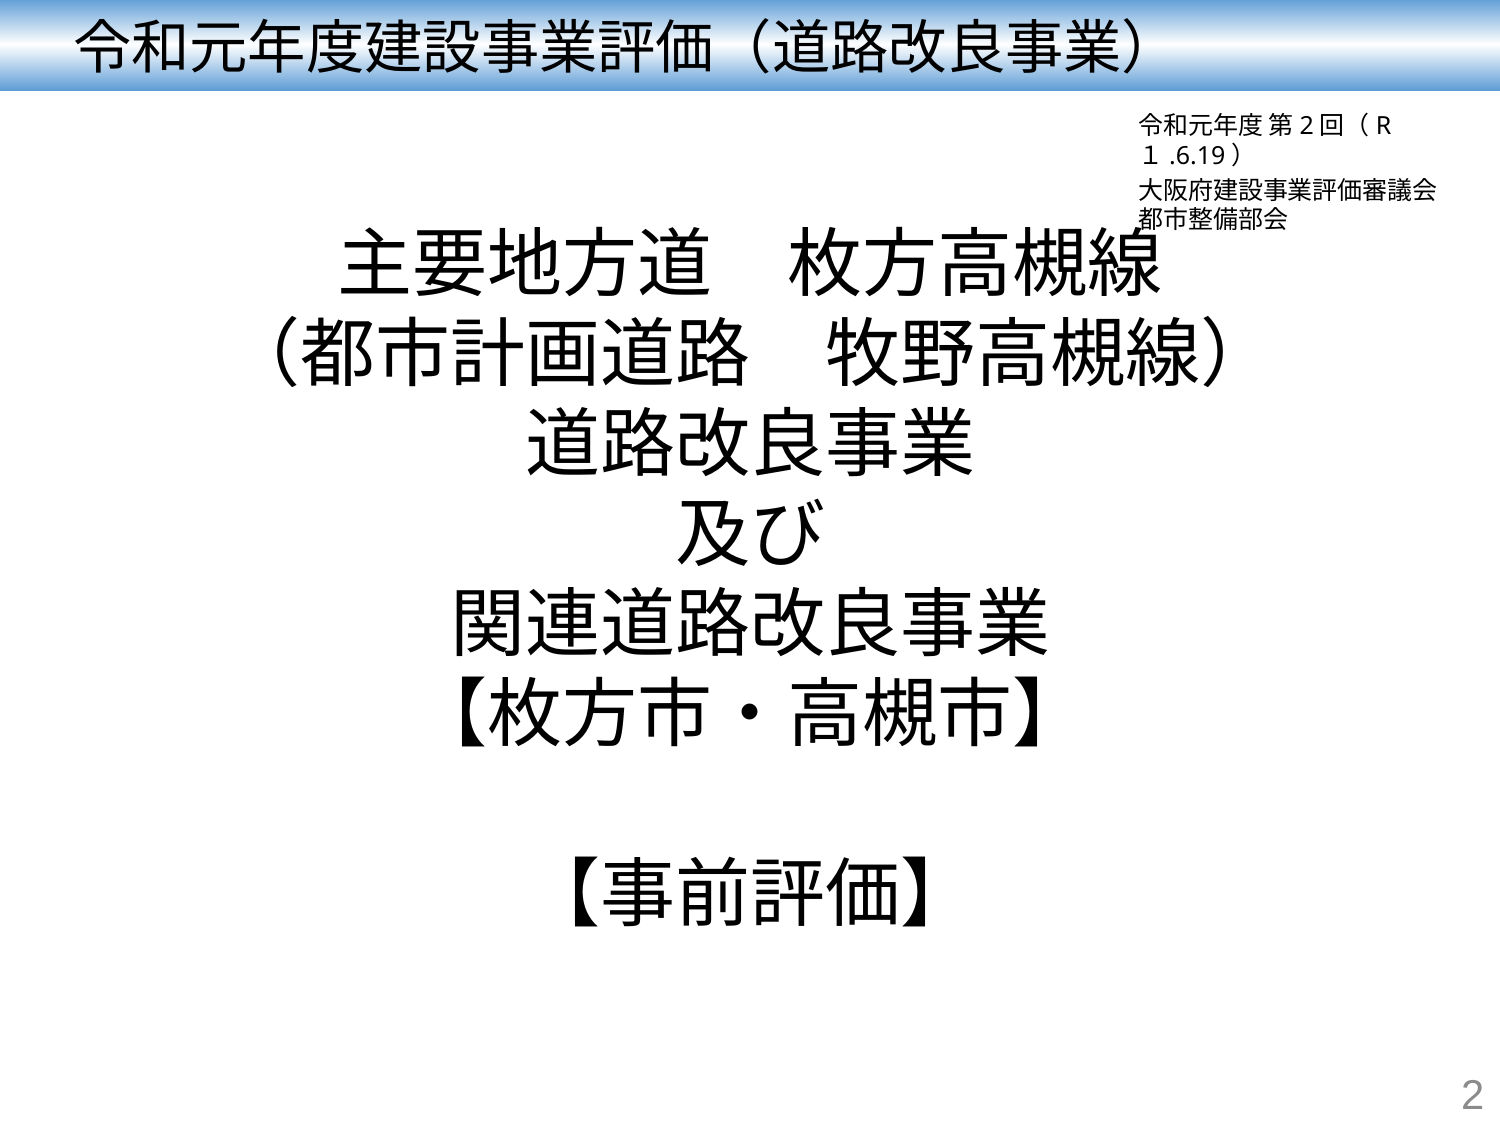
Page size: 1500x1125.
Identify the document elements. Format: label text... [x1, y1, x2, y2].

text_box 主要地方道 枚方高槻線 （都市計画道路 牧野高槻線） 道路改良事業 及び 関連道路改良事業 【枚方市・高槻市】 【事前評価】 [210, 207, 1290, 943]
slide_number 2 [1399, 1062, 1500, 1123]
text_box 令和元年度 第2回（R１.6.19） 大阪府建設事業評価審議会 都市整備部会 [1123, 101, 1483, 208]
text_box 令和元年度建設事業評価（道路改良事業） [0, 0, 1500, 91]
